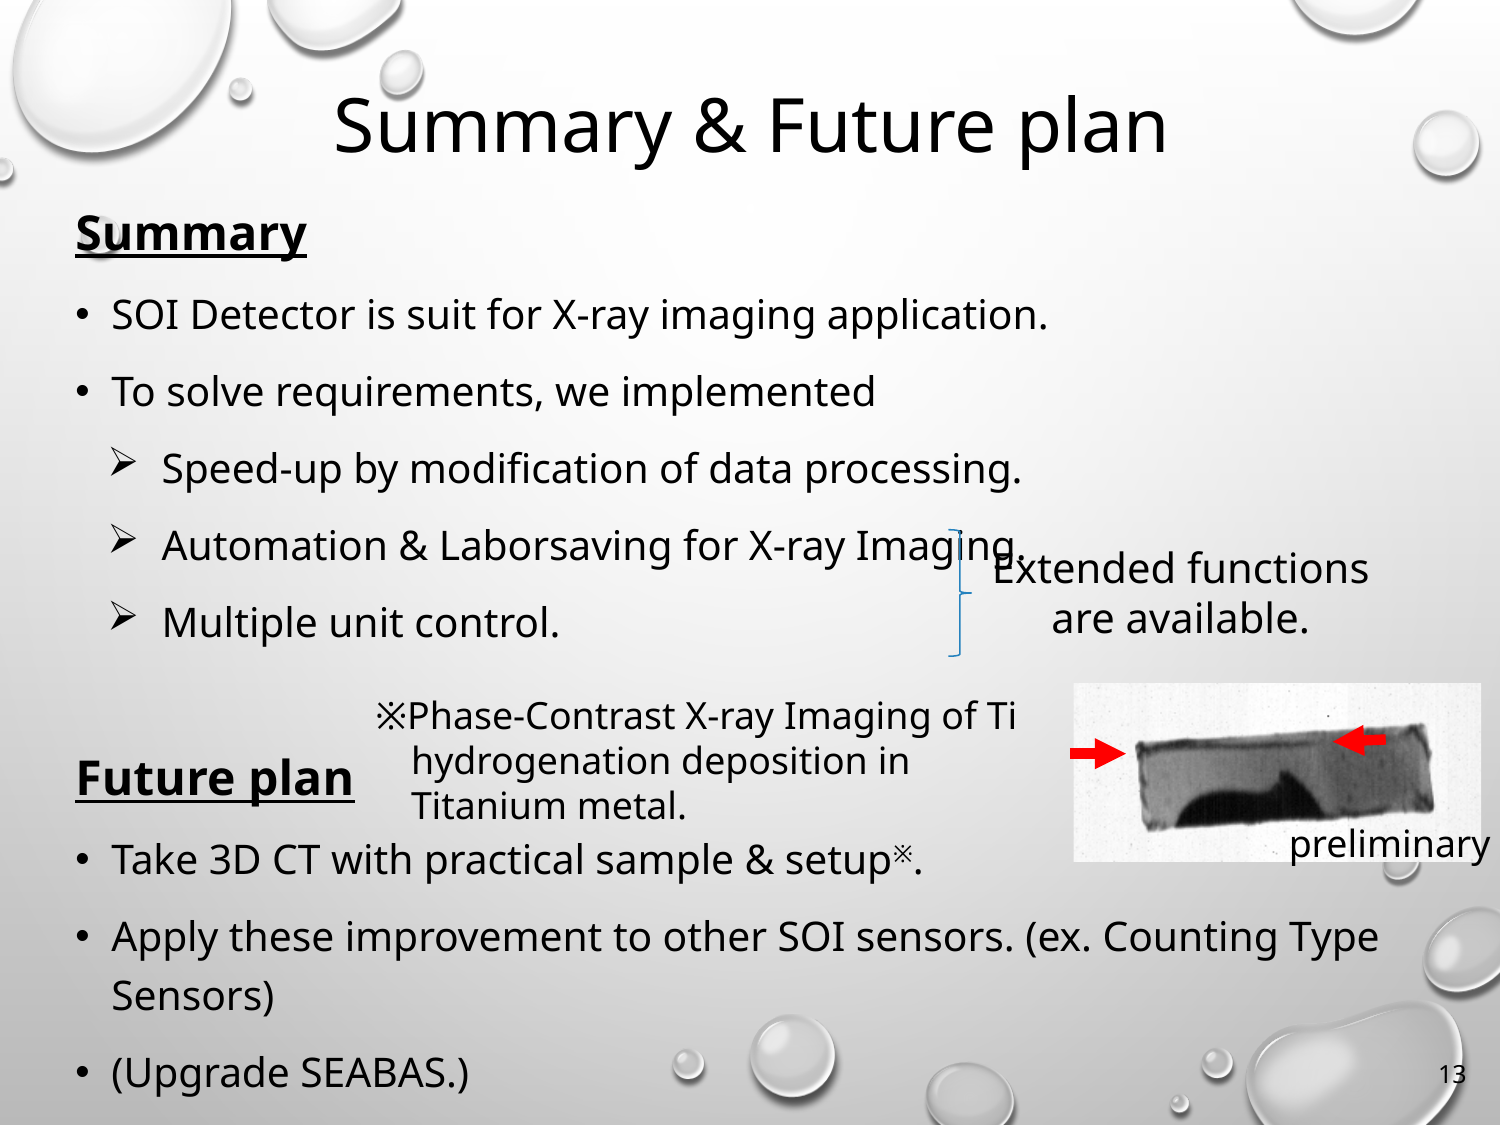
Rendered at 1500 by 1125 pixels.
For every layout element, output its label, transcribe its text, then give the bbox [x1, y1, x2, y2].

slide_number 13 [1387, 1045, 1482, 1105]
list Summary SOI Detector is suit for X-ray imaging application. To solve requirements, we implemented Speed-up by modification of data processing. Automation & Laborsaving for X-ray Imaging. Multiple unit control. Future plan Take 3D CT with practical sample & setup※. Apply these improvement to other SOI sensors. (ex. Counting Type Sensors) (Upgrade SEABAS.) [60, 183, 1436, 1105]
text_box Extended functions are available. [975, 534, 1386, 650]
picture [0, 0, 1500, 1125]
title Summary & Future plan [114, 73, 1390, 183]
text_box preliminary [1273, 813, 1500, 873]
text_box ※Phase-Contrast X-ray Imaging of Ti hydrogenation deposition in Titanium metal. [360, 684, 1071, 835]
text_box [948, 528, 973, 657]
